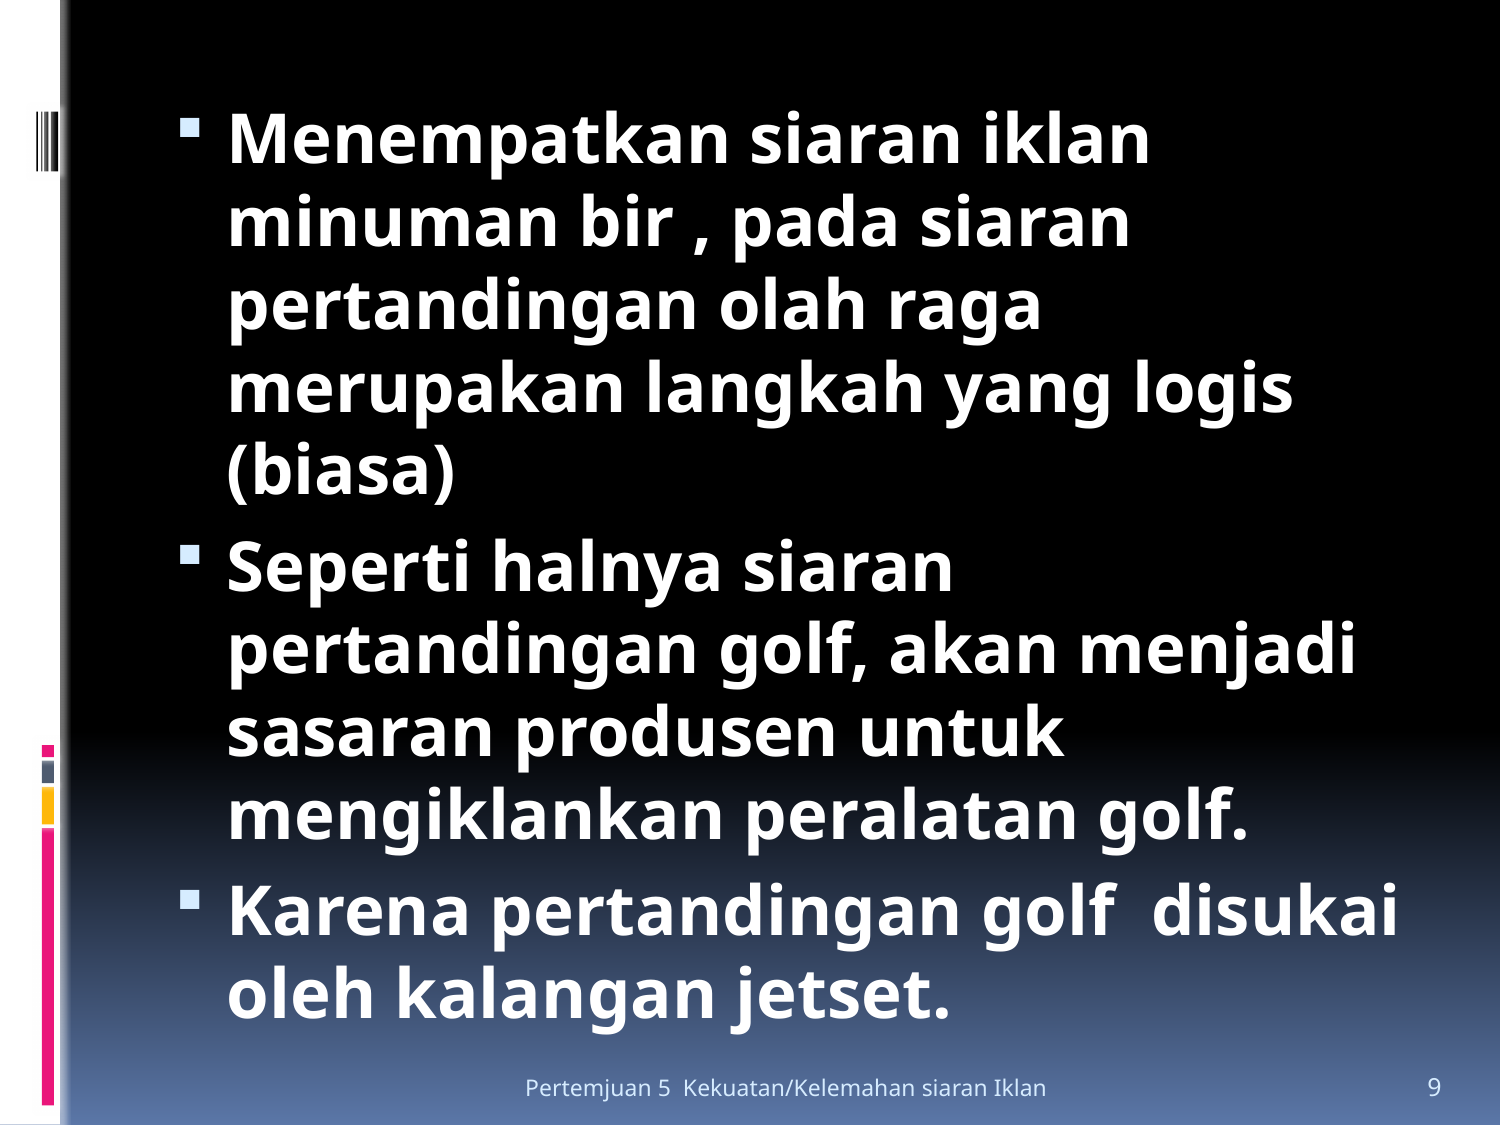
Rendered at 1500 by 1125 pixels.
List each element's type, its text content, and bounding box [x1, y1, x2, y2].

slide_number 9 [1412, 1052, 1488, 1113]
footer Pertemjuan 5 Kekuatan/Kelemahan siaran Iklan [150, 1052, 1063, 1113]
list Menempatkan siaran iklan minuman bir , pada siaran pertandingan olah raga merupakan langkah yang logis (biasa) Seperti halnya siaran pertandingan golf, akan menjadi sasaran produsen untuk mengiklankan peralatan golf. Karena pertandingan golf disukai oleh kalangan jetset. [150, 87, 1425, 1043]
